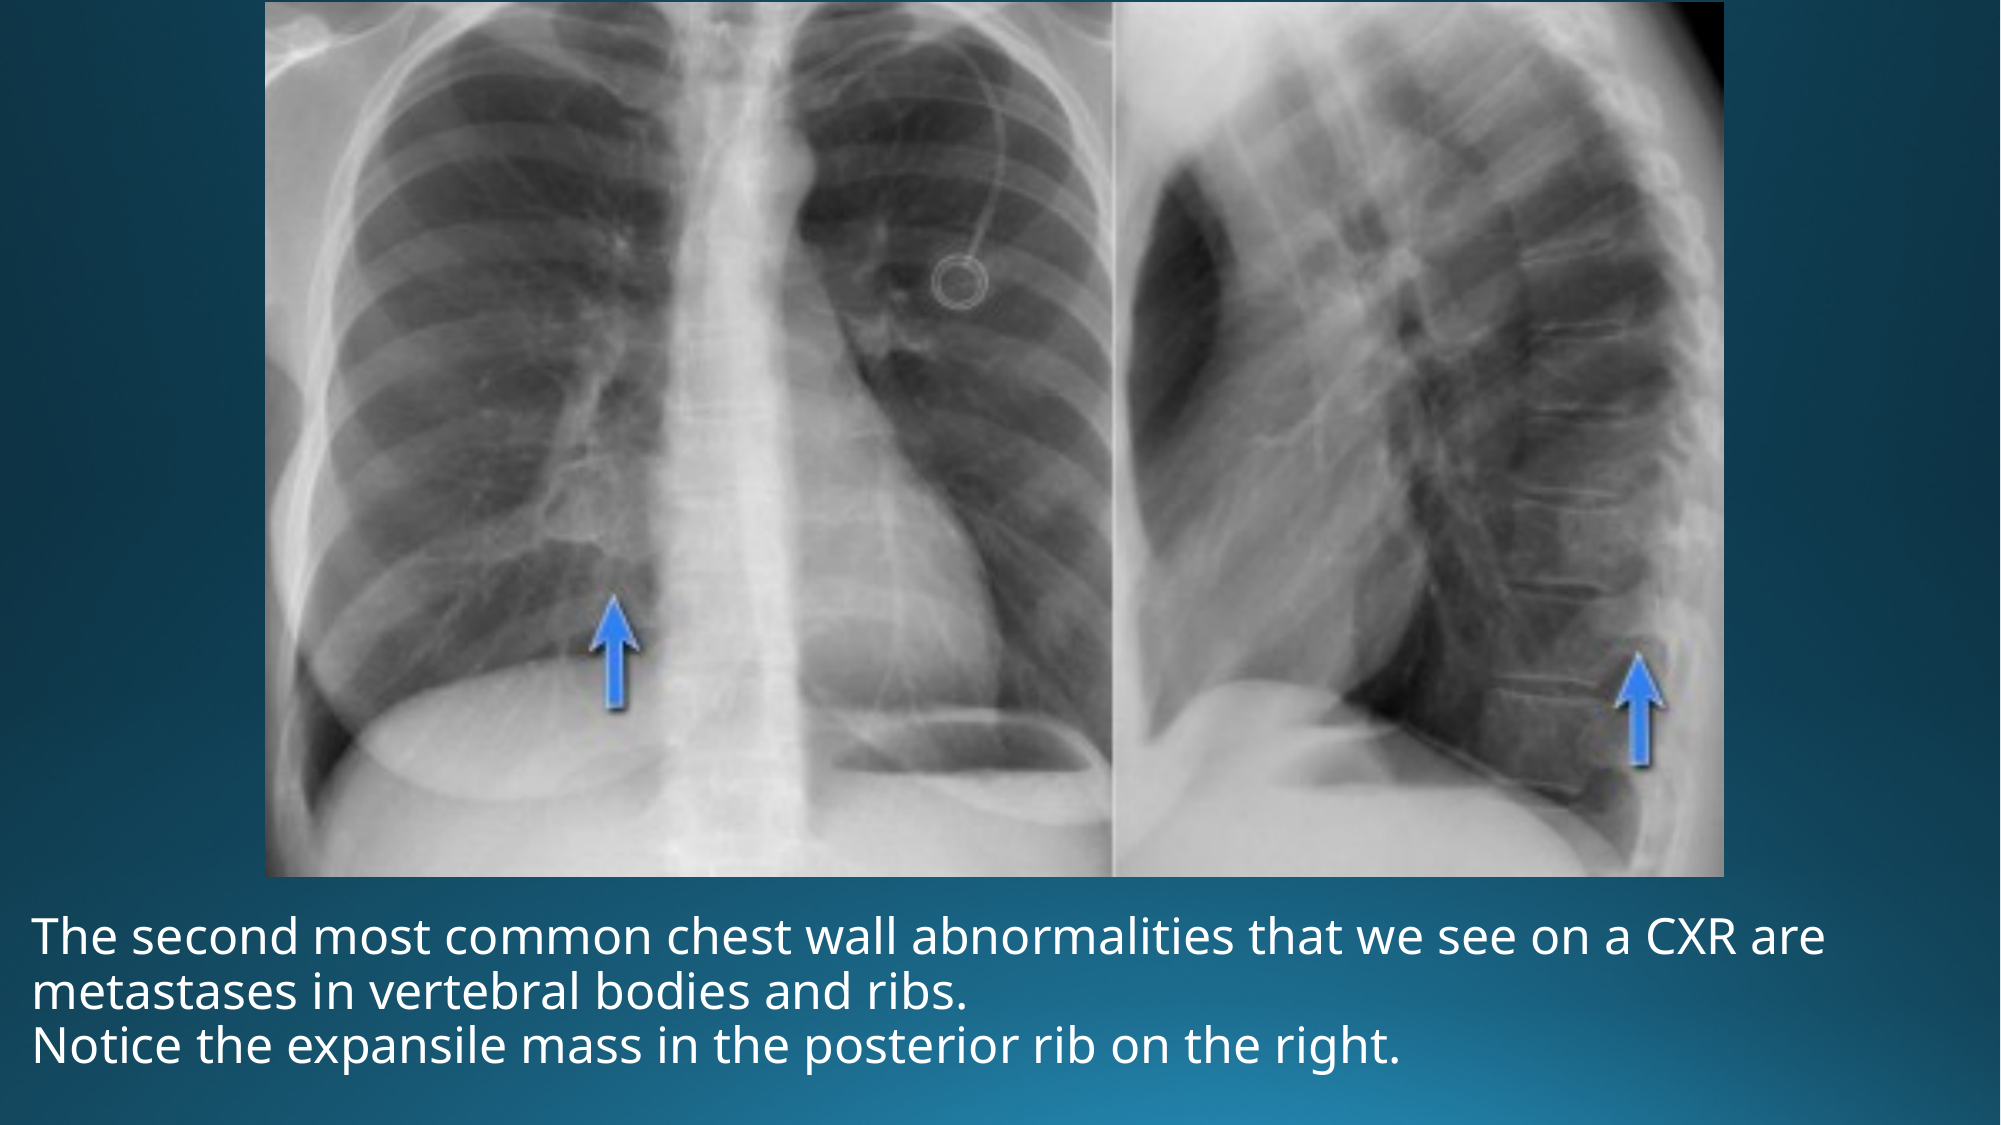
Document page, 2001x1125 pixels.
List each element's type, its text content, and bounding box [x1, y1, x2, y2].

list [265, 2, 1724, 877]
title The second most common chest wall abnormalities that we see on a CXR are metastases in vertebral bodies and ribs. Notice the expansile mass in the posterior rib on the right. [16, 876, 1980, 1110]
picture [0, 0, 2001, 1125]
